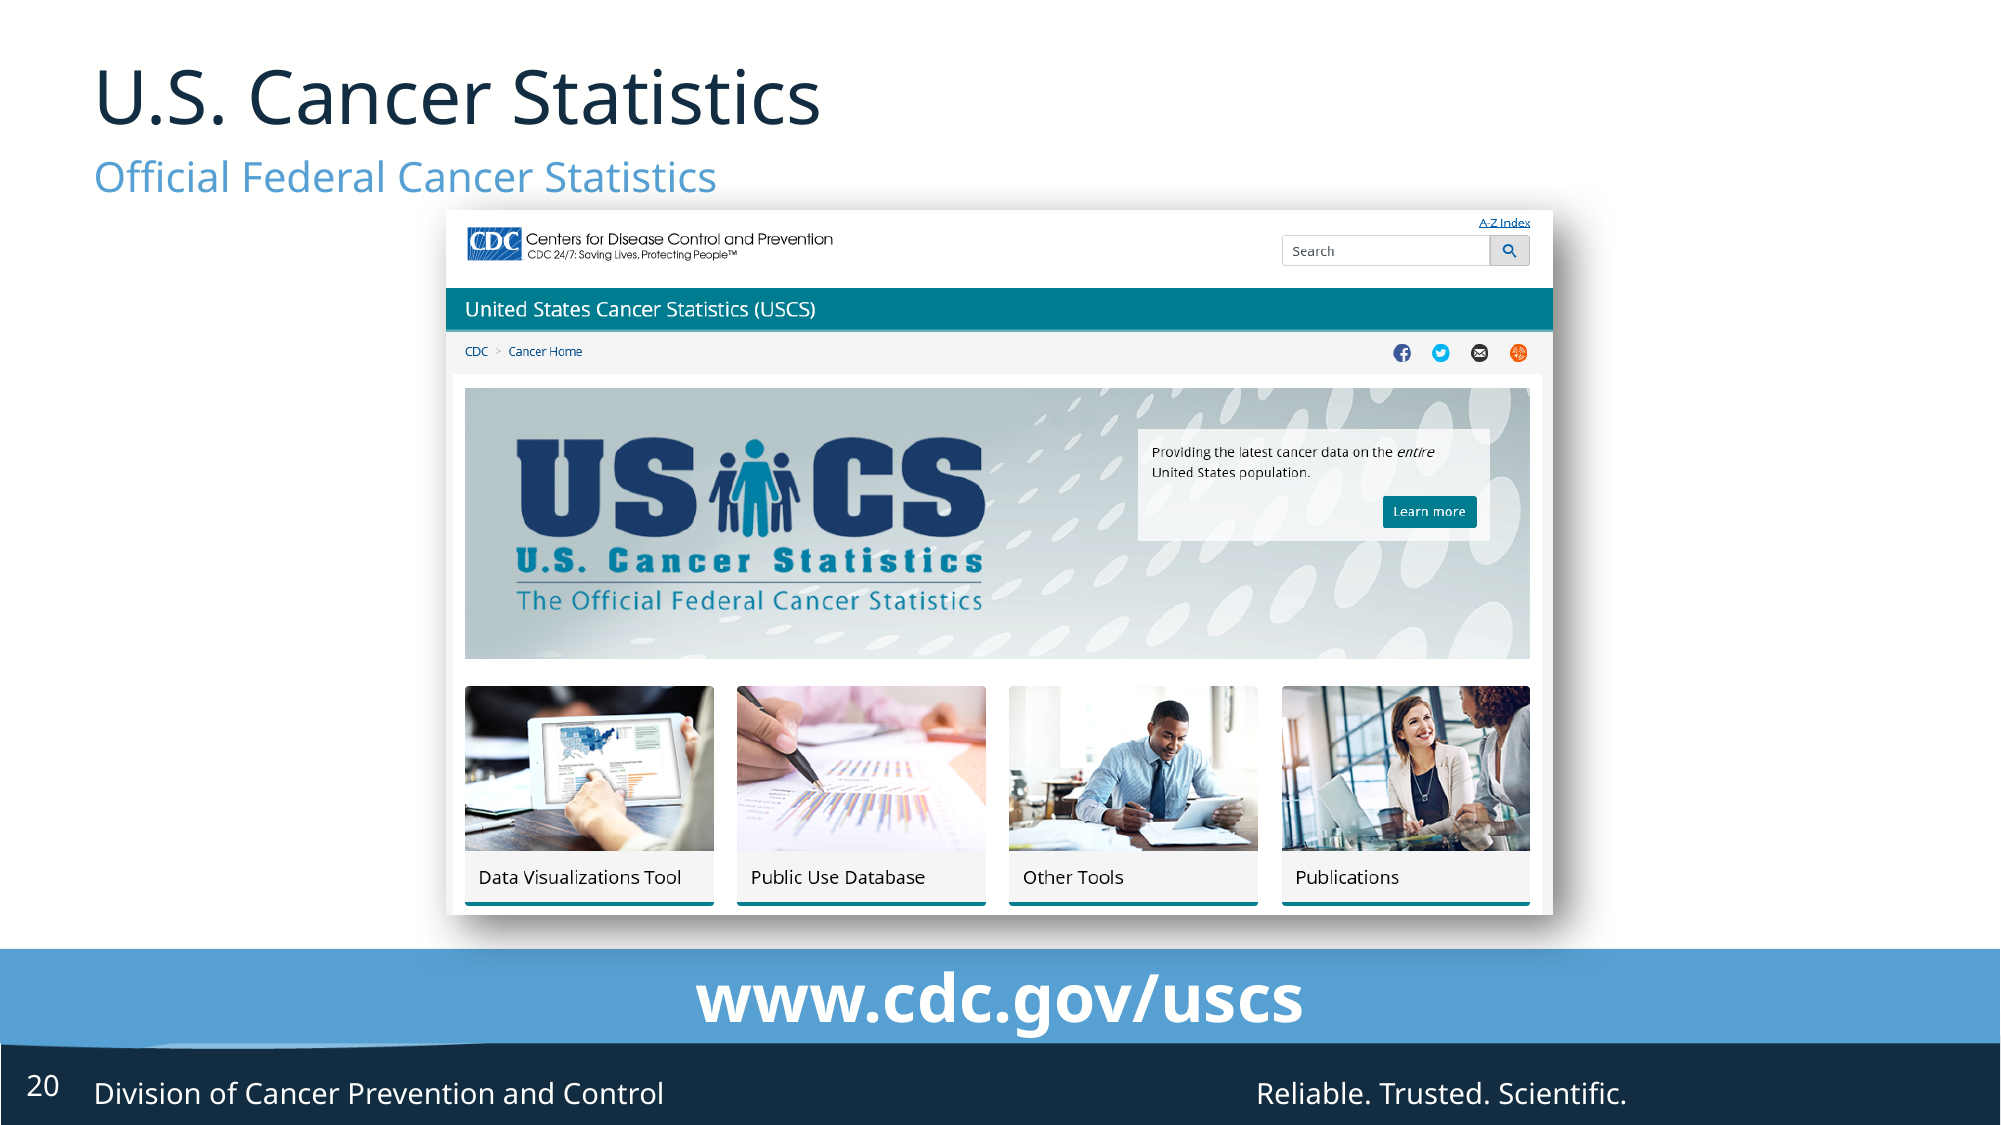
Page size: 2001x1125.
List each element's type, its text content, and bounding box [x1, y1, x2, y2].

title U.S. Cancer Statistics [93, 59, 1909, 149]
picture [2, 1044, 2000, 1125]
picture [446, 210, 1553, 915]
list Official Federal Cancer Statistics [93, 156, 1908, 245]
text_box www.cdc.gov/uscs [0, 948, 2000, 1044]
